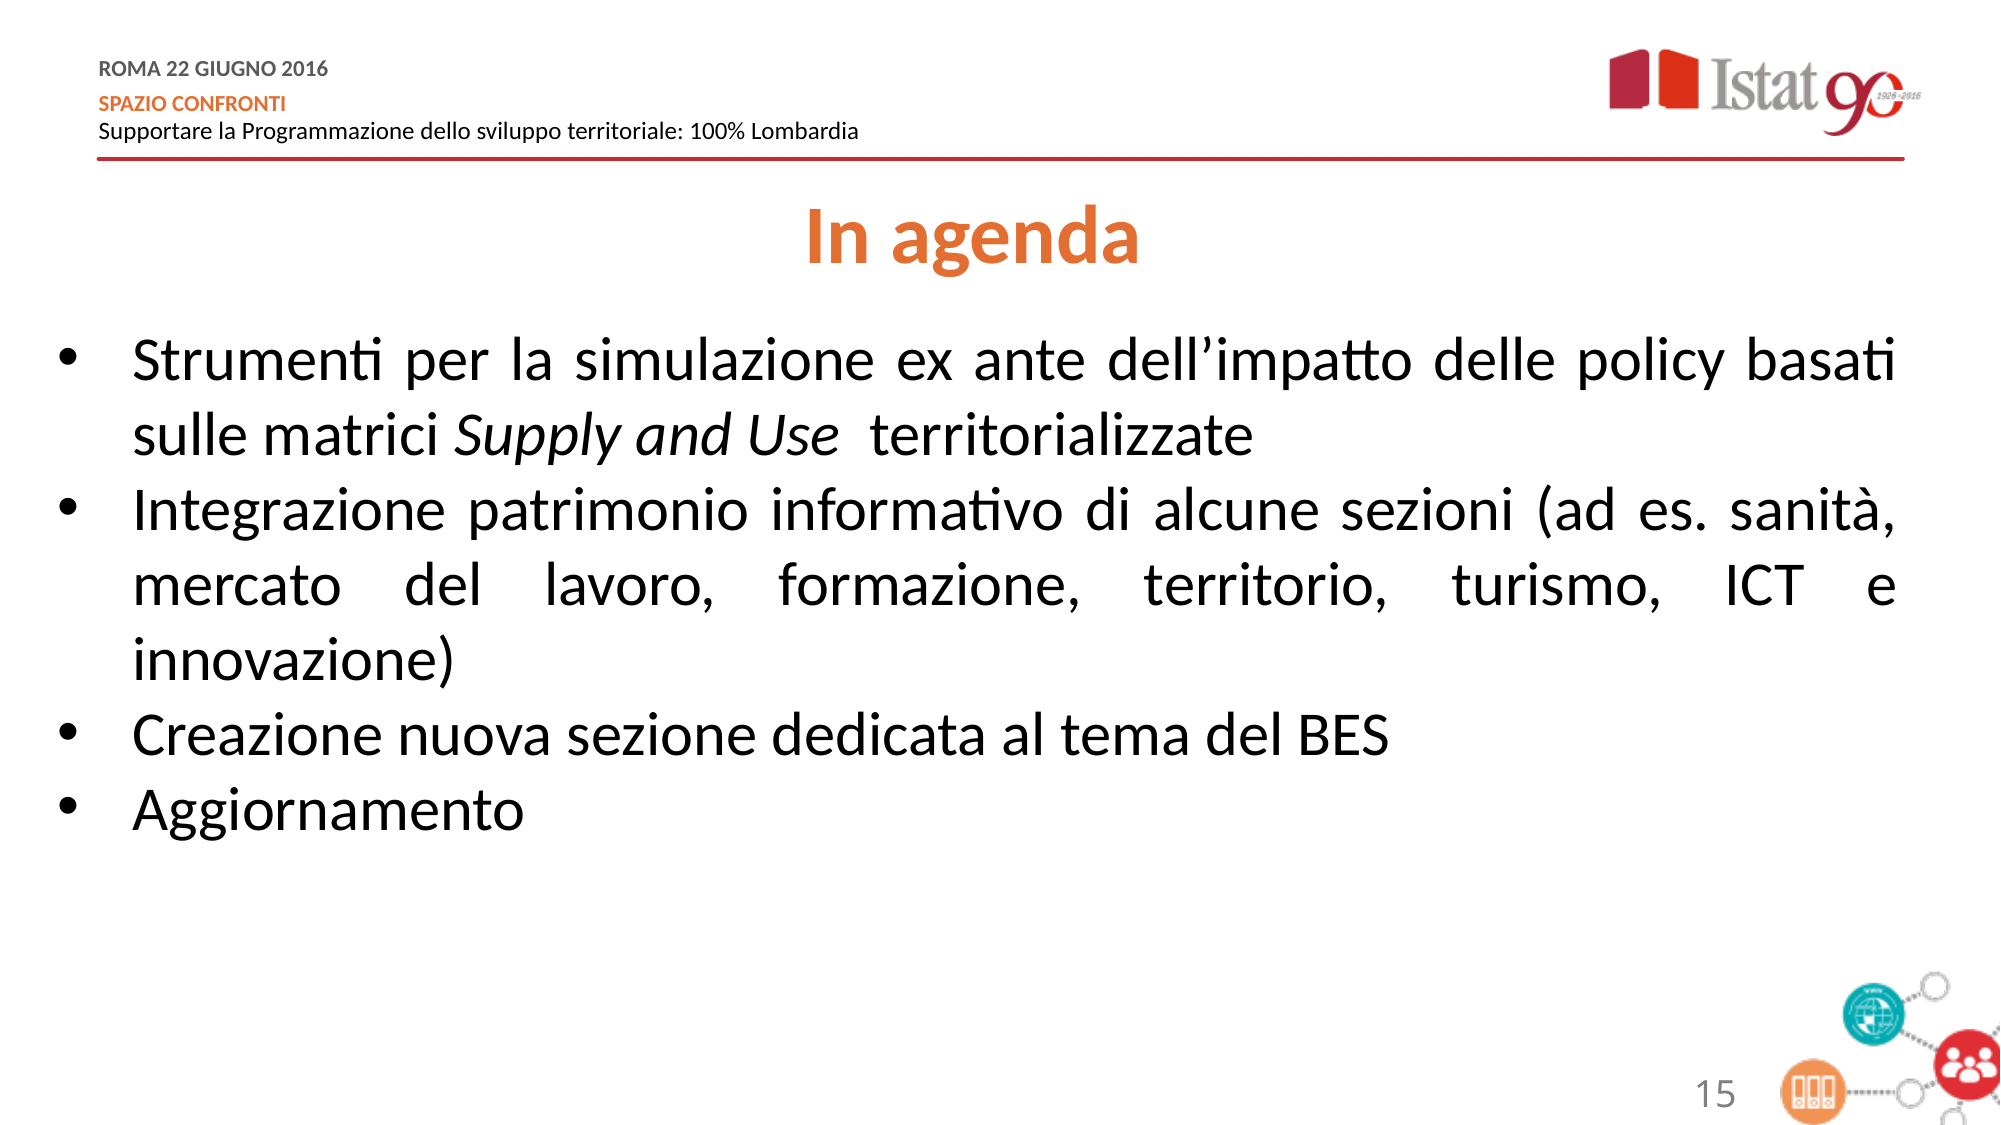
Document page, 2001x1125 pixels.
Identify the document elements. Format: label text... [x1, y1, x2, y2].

text_box Strumenti per la simulazione ex ante dell’impatto delle policy basati sulle matrici Supply and Use territorializzate Integrazione patrimonio informativo di alcune sezioni (ad es. sanità, mercato del lavoro, formazione, territorio, turismo, ICT e innovazione) Creazione nuova sezione dedicata al tema del BES Aggiornamento [42, 310, 1915, 851]
picture [1602, 29, 1928, 159]
slide_number 15 [1574, 1062, 1752, 1116]
title In agenda [95, 179, 1852, 302]
